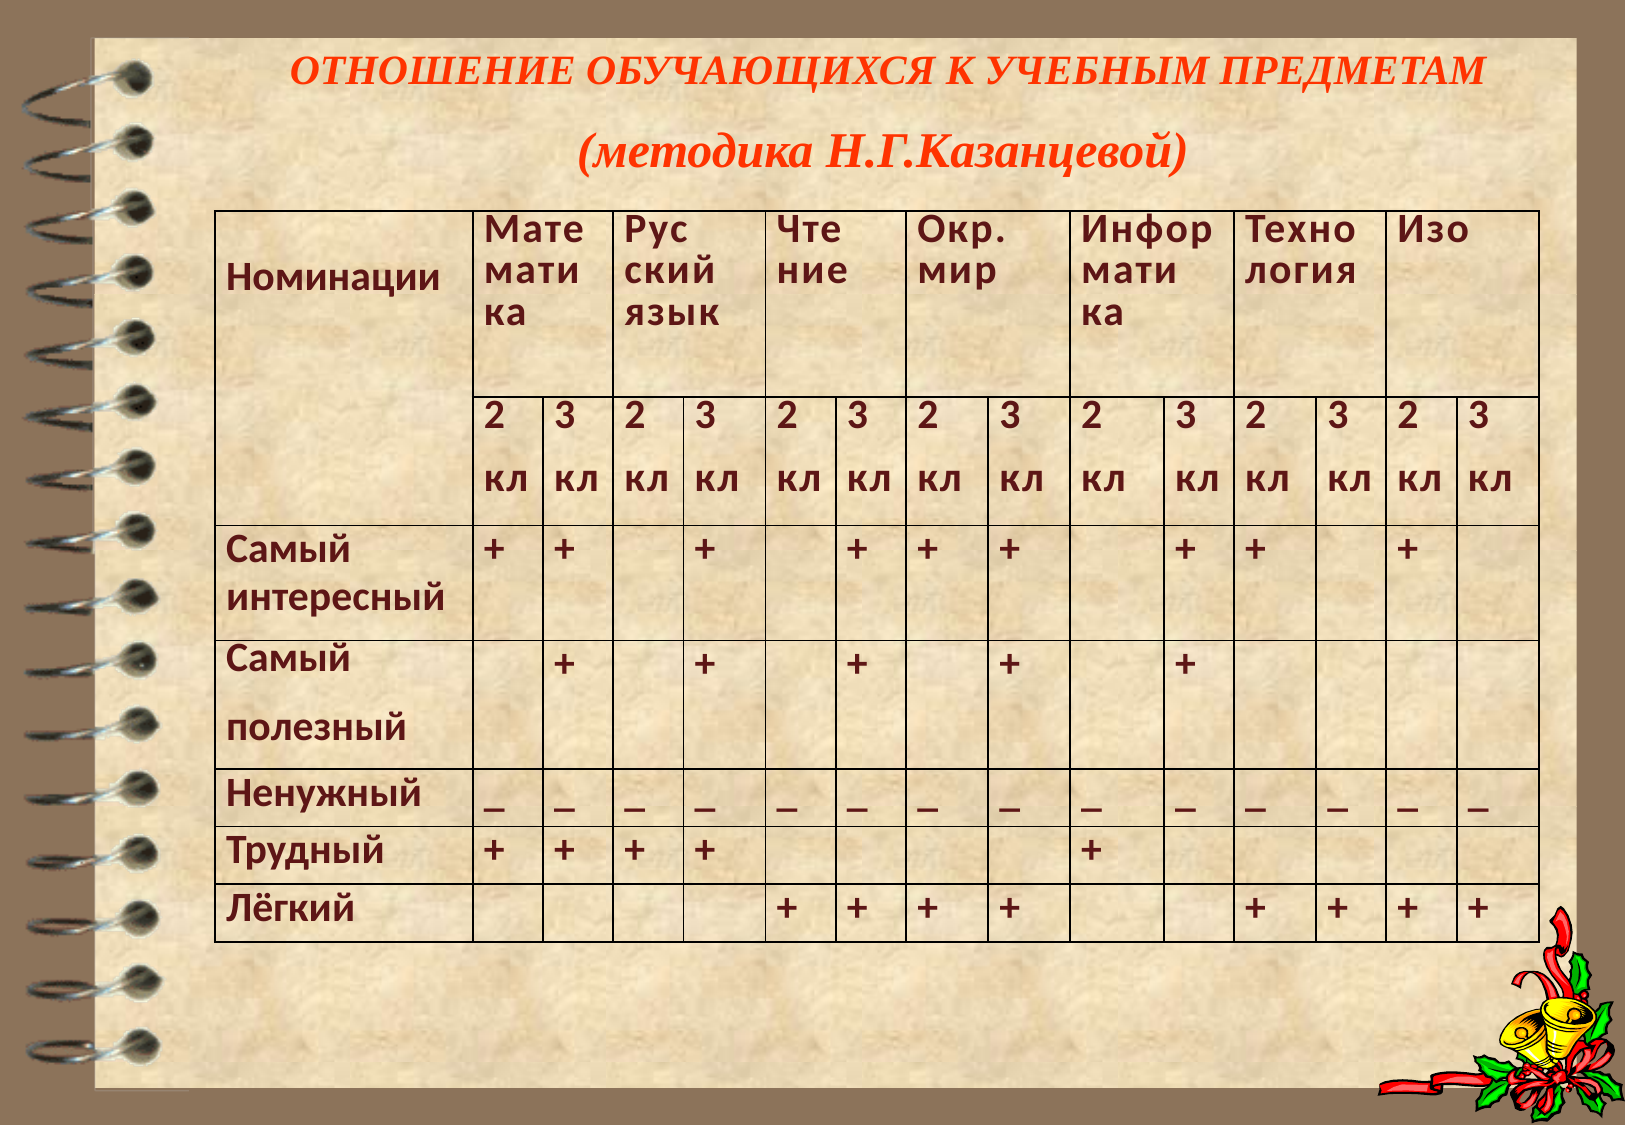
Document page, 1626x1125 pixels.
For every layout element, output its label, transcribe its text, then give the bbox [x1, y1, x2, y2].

table_cell + [837, 526, 905, 640]
table_cell + [684, 827, 765, 883]
table_cell [1071, 885, 1163, 941]
table_header Окр. мир [907, 212, 1069, 396]
table_cell _ [1235, 770, 1315, 826]
table_cell + [989, 885, 1069, 941]
table_cell [474, 641, 542, 768]
table_cell 3 кл [1458, 398, 1538, 525]
table_cell _ [1458, 770, 1538, 826]
table_cell + [766, 885, 835, 941]
table_cell Самый полезный [216, 641, 472, 768]
table_cell + [1317, 885, 1385, 941]
table_cell _ [1317, 770, 1385, 826]
table_cell [1458, 827, 1538, 883]
table_cell + [989, 641, 1069, 768]
table_header Номинации [216, 212, 472, 525]
table_cell + [837, 641, 905, 768]
table_cell [1165, 885, 1233, 941]
table_cell + [1387, 526, 1456, 640]
table_cell Трудный [216, 827, 472, 883]
table_cell _ [1071, 770, 1163, 826]
table_cell + [614, 827, 683, 883]
text_box ОТНОШЕНИЕ ОБУЧАЮЩИХСЯ К УЧЕБНЫМ ПРЕДМЕТАМ (методика Н.Г.Казанцевой) [249, 35, 1516, 185]
table_cell Самый интересный [216, 526, 472, 640]
table_header Мате мати ка [474, 212, 612, 396]
table_cell 2 кл [766, 398, 835, 525]
table_header Техно логия [1235, 212, 1385, 396]
table_cell [614, 885, 683, 941]
table_cell 3 кл [544, 398, 612, 525]
table_cell 3 кл [837, 398, 905, 525]
table_cell + [1235, 885, 1315, 941]
table_cell [907, 827, 987, 883]
table_cell + [907, 526, 987, 640]
table_cell [1071, 526, 1163, 640]
table_cell _ [907, 770, 987, 826]
table_cell _ [1387, 770, 1456, 826]
table_cell 3 кл [989, 398, 1069, 525]
table_cell Ненужный [216, 770, 472, 826]
table_cell + [1165, 641, 1233, 768]
table_cell _ [474, 770, 542, 826]
table_cell 3 кл [1165, 398, 1233, 525]
table_cell [1387, 827, 1456, 883]
table_cell 2 кл [614, 398, 683, 525]
table_cell + [1458, 885, 1538, 902]
picture [0, 0, 1625, 1125]
table_cell + [544, 526, 612, 640]
table_cell 2 кл [1387, 398, 1456, 525]
table_cell 3 кл [1317, 398, 1385, 525]
table_cell + [1071, 827, 1163, 883]
table_cell 3 кл [684, 398, 765, 525]
table_cell + [684, 641, 765, 768]
table_cell + [684, 526, 765, 640]
table_header Рус ский язык [614, 212, 765, 396]
table_cell [1387, 641, 1456, 768]
table_cell [474, 885, 542, 941]
table_cell [684, 885, 765, 941]
table_cell [544, 885, 612, 941]
table_cell [1235, 827, 1315, 883]
table_cell _ [989, 770, 1069, 826]
table_cell [1235, 641, 1315, 768]
table_cell + [1387, 885, 1456, 902]
table_cell + [1165, 526, 1233, 640]
table_cell 2 кл [1235, 398, 1315, 525]
table_cell _ [1165, 770, 1233, 826]
table_cell _ [544, 770, 612, 826]
table_cell [766, 827, 835, 883]
table_cell [1317, 641, 1385, 768]
table_header Изо [1387, 212, 1538, 396]
table_cell _ [614, 770, 683, 826]
table_cell [1165, 827, 1233, 883]
table_cell [766, 641, 835, 768]
table_cell Лёгкий [216, 885, 472, 941]
table_cell [1458, 641, 1538, 768]
table_cell 2 кл [1071, 398, 1163, 525]
table_cell [766, 526, 835, 640]
table_cell [1458, 526, 1538, 640]
table_cell 2 кл [907, 398, 987, 525]
table_cell + [1235, 526, 1315, 640]
table_cell _ [766, 770, 835, 826]
table_cell _ [837, 770, 905, 826]
table_header Инфор мати ка [1071, 212, 1233, 396]
table_cell + [837, 885, 905, 941]
table_cell [989, 827, 1069, 883]
table_cell [1317, 827, 1385, 883]
table_cell + [474, 827, 542, 883]
table_cell [907, 641, 987, 768]
table_cell + [989, 526, 1069, 640]
table_cell [614, 641, 683, 768]
table_cell [614, 526, 683, 640]
table_header Чте ние [766, 212, 905, 396]
table_cell [1317, 526, 1385, 640]
table_cell 2 кл [474, 398, 542, 525]
table_cell [1071, 641, 1163, 768]
table_cell [837, 827, 905, 883]
text_box [754, 12, 871, 63]
table_cell + [907, 885, 987, 941]
table_cell + [544, 641, 612, 768]
table_cell + [544, 827, 612, 883]
table_cell _ [684, 770, 765, 826]
table_cell + [474, 526, 542, 640]
